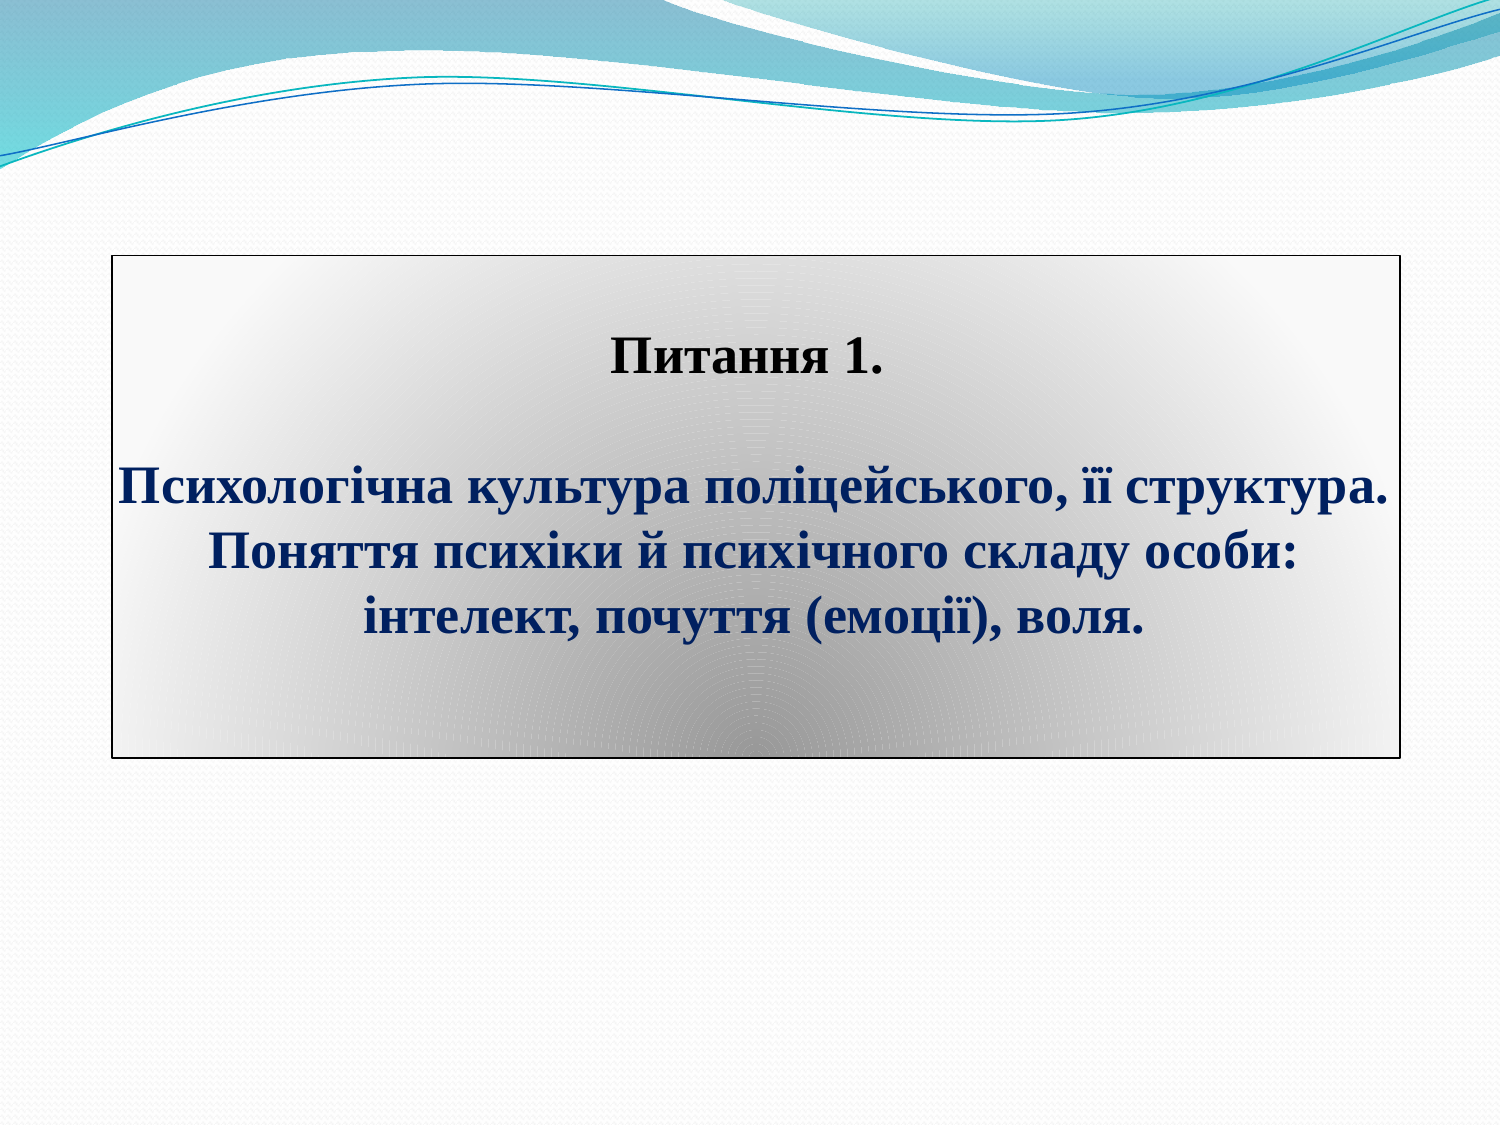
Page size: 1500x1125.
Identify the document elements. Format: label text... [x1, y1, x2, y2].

title Питання 1. Психологічна культура поліцейського, її структура. Поняття психіки й психічного складу особи: інтелект, почуття (емоції), воля. [111, 255, 1401, 759]
